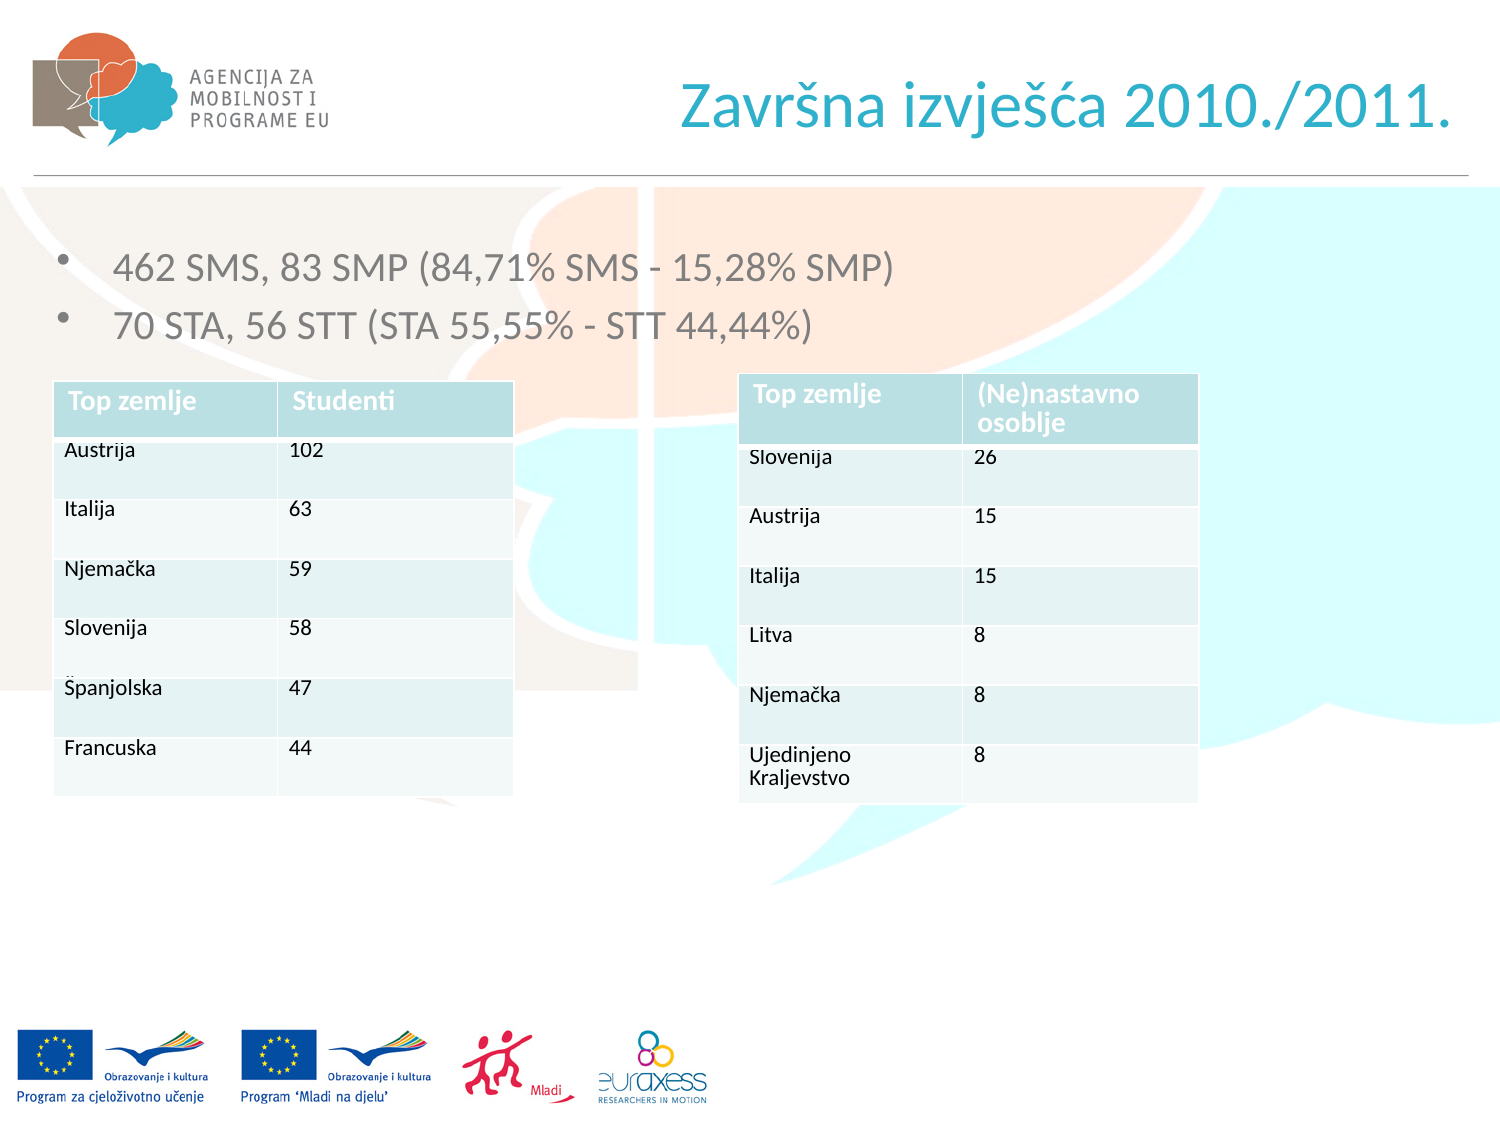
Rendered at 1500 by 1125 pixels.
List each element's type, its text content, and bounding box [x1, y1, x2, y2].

table_cell 15 [963, 508, 1198, 565]
title Završna izvješća 2010./2011. [489, 6, 1469, 195]
table_cell 59 [278, 560, 513, 618]
table_cell 44 [278, 739, 513, 796]
picture [31, 30, 489, 182]
table_cell Austrija [739, 508, 962, 565]
table_cell 26 [963, 450, 1198, 506]
table_header (Ne)nastavno osoblje [963, 374, 1198, 444]
table_cell 63 [278, 500, 513, 558]
table_cell 8 [963, 627, 1198, 684]
table_cell 8 [963, 746, 1198, 803]
table_cell Slovenija [739, 450, 962, 506]
table_cell Španjolska [54, 679, 277, 737]
table_cell Slovenija [54, 619, 277, 677]
list 462 SMS, 83 SMP (84,71% SMS - 15,28% SMP) 70 STA, 56 STT (STA 55,55% - STT 44,44%) [40, 231, 1460, 975]
table_cell Litva [739, 627, 962, 684]
table_header Top zemlje [54, 382, 277, 437]
table_cell Francuska [54, 739, 277, 796]
table_cell 102 [278, 443, 513, 499]
table_cell 58 [278, 619, 513, 677]
table_header Top zemlje [739, 374, 962, 444]
table_cell Njemačka [54, 560, 277, 618]
table_cell Austrija [54, 443, 277, 499]
table_cell Ujedinjeno Kraljevstvo [739, 746, 962, 803]
table_cell 15 [963, 567, 1198, 625]
table_cell 47 [278, 679, 513, 737]
table_header Studenti [278, 382, 513, 437]
table_cell Italija [739, 567, 962, 625]
table_cell Njemačka [739, 686, 962, 744]
picture [17, 1023, 713, 1104]
table_cell Italija [54, 500, 277, 558]
table_cell 8 [963, 686, 1198, 744]
